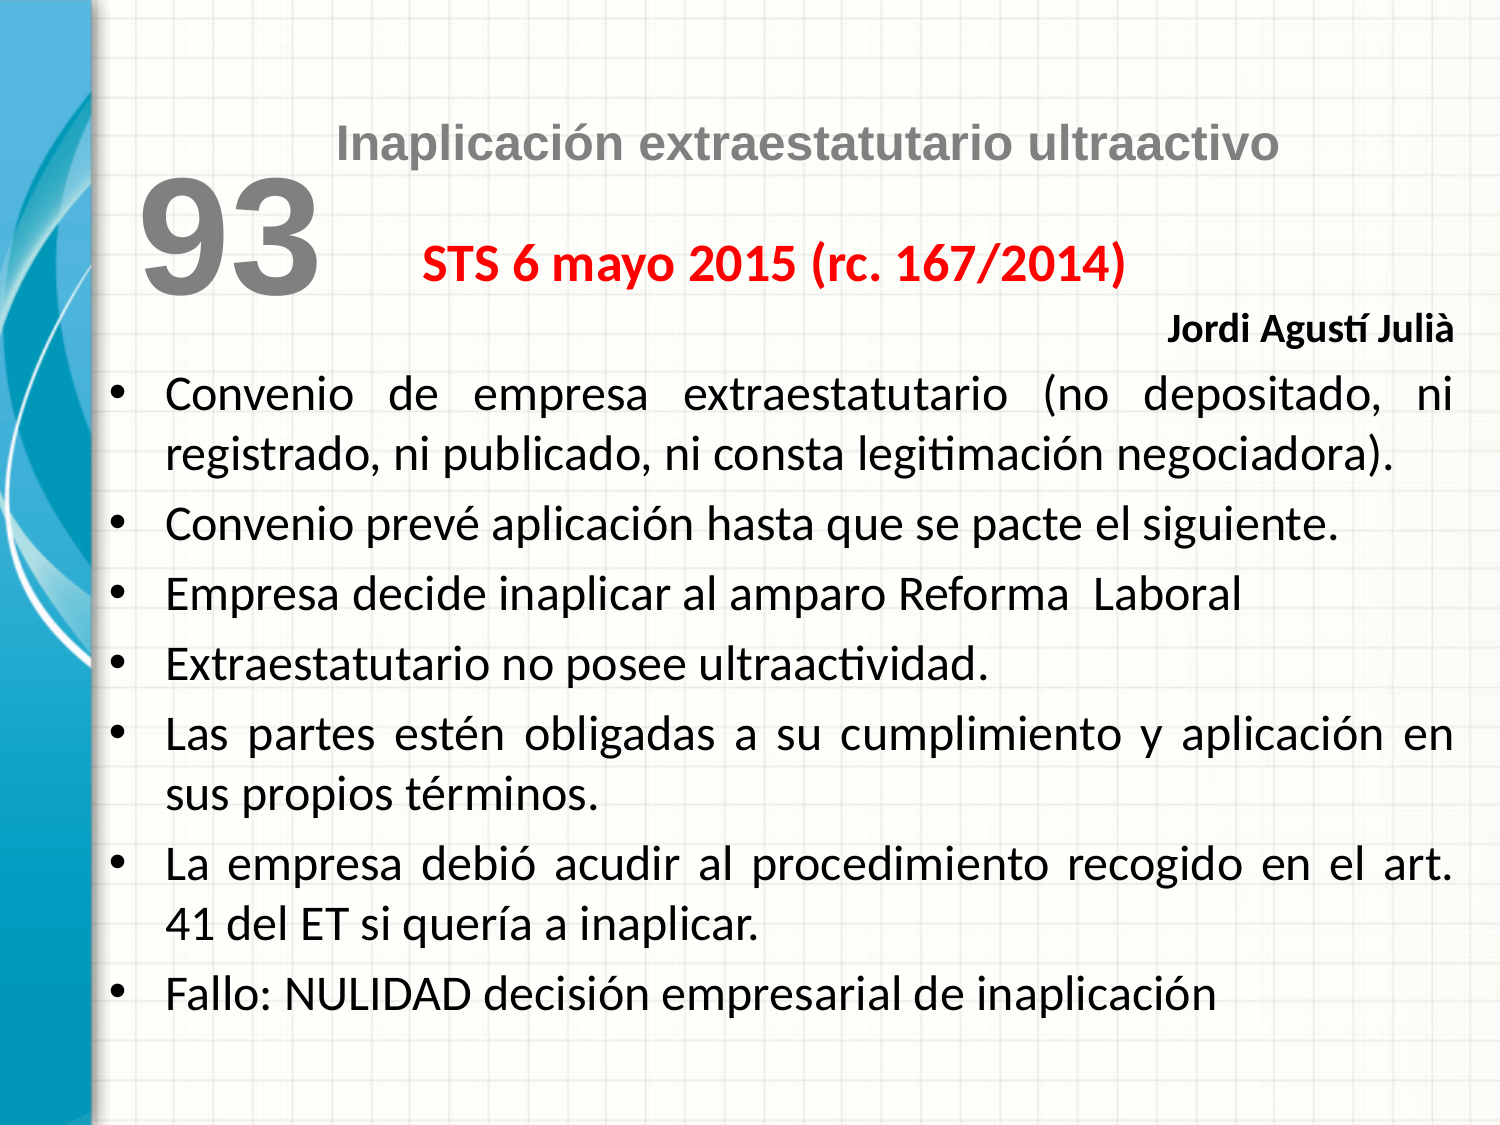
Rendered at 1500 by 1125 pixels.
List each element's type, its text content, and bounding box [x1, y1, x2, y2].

title Inaplicación extraestatutario ultraactivo [164, 42, 1453, 209]
list STS 6 mayo 2015 (rc. 167/2014) Jordi Agustí Julià Convenio de empresa extraestatutario (no depositado, ni registrado, ni publicado, ni consta legitimación negociadora). Convenio prevé aplicación hasta que se pacte el siguiente. Empresa decide inaplicar al amparo Reforma Laboral Extraestatutario no posee ultraactividad. Las partes estén obligadas a su cumplimiento y aplicación en sus propios términos. La empresa debió acudir al procedimiento recogido en el art. 41 del ET si quería a inaplicar. Fallo: NULIDAD decisión empresarial de inaplicación [93, 219, 1471, 1094]
picture [0, 0, 1500, 1125]
text_box 93 [76, 120, 361, 336]
